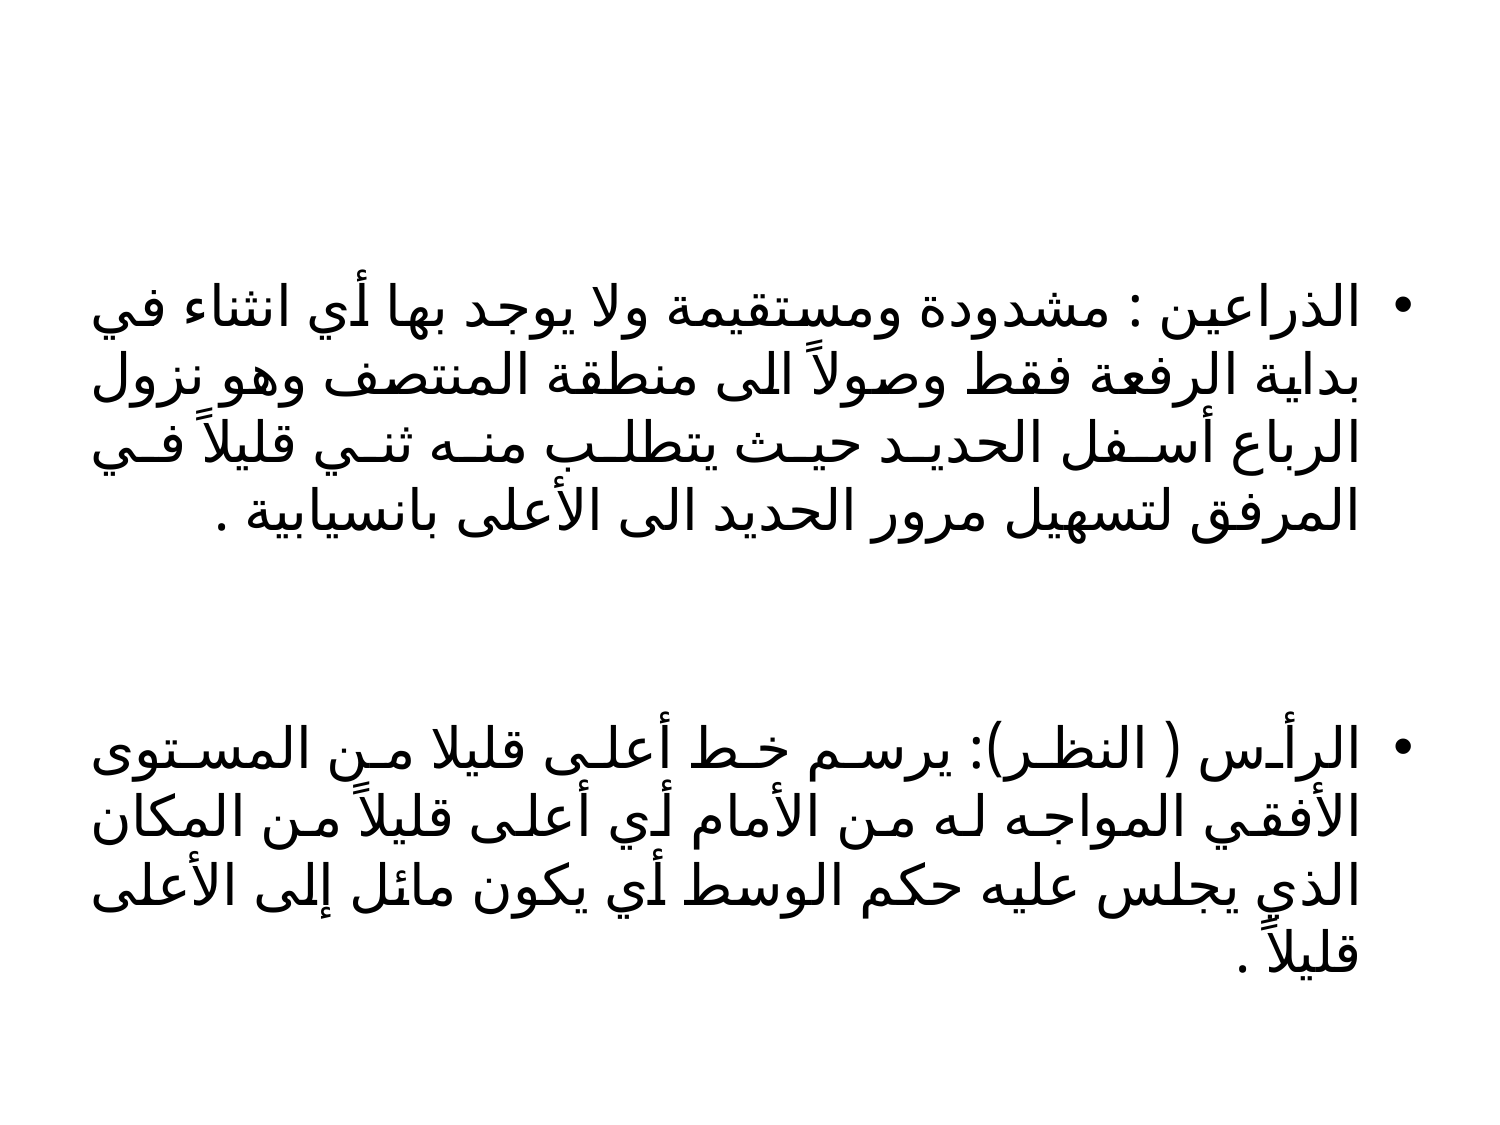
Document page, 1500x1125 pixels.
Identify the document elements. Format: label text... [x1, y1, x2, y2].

list الذراعين : مشدودة ومستقيمة ولا يوجد بها أي انثناء في بداية الرفعة فقط وصولاً الى منطقة المنتصف وهو نزول الرباع أسفل الحديد حيث يتطلب منه ثني قليلاً في المرفق لتسهيل مرور الحديد الى الأعلى بانسيابية . الرأس ( النظر): يرسم خط أعلى قليلا من المستوى الأفقي المواجه له من الأمام أي أعلى قليلاً من المكان الذي يجلس عليه حكم الوسط أي يكون مائل إلى الأعلى قليلاً . [75, 262, 1425, 1005]
